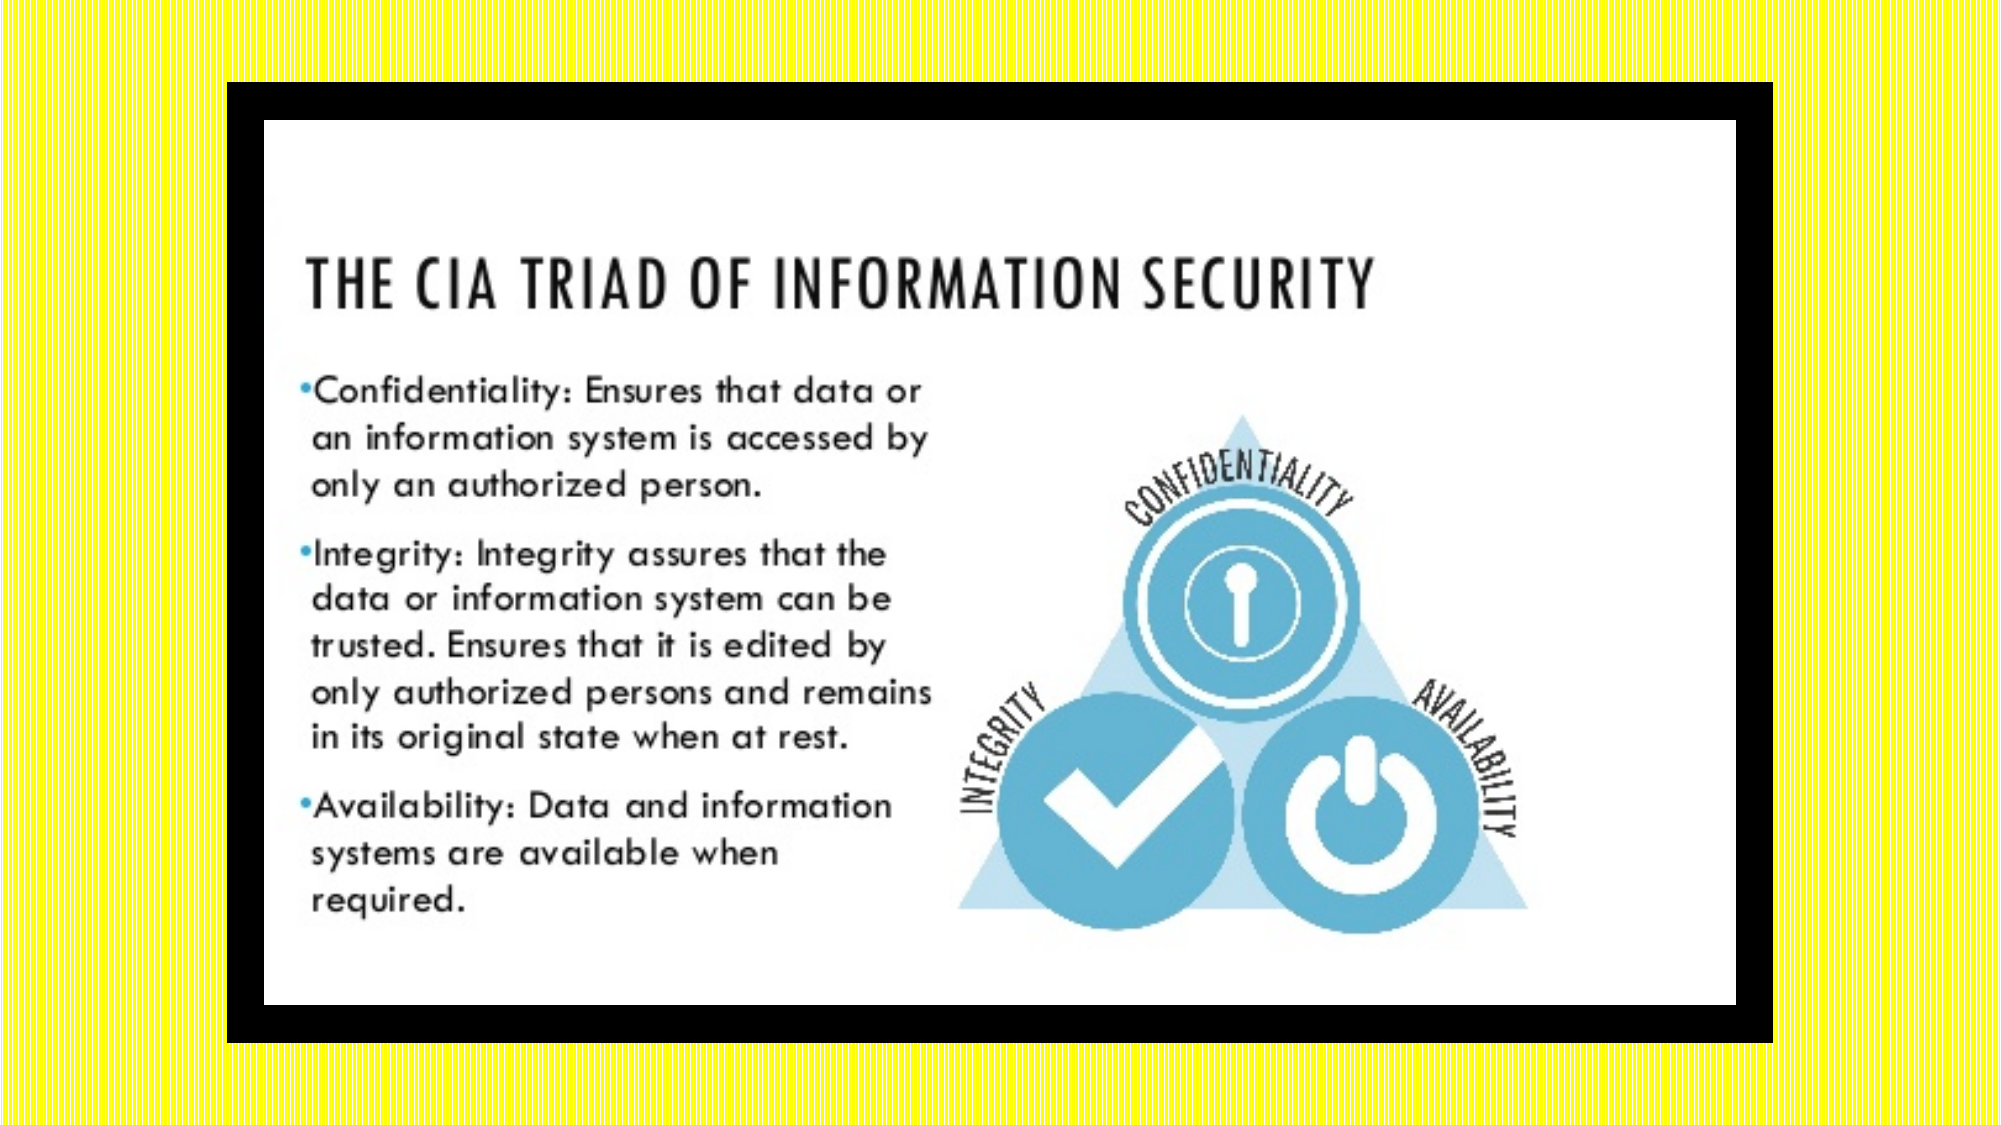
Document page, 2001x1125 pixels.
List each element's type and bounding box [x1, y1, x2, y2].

list [264, 119, 1736, 1006]
